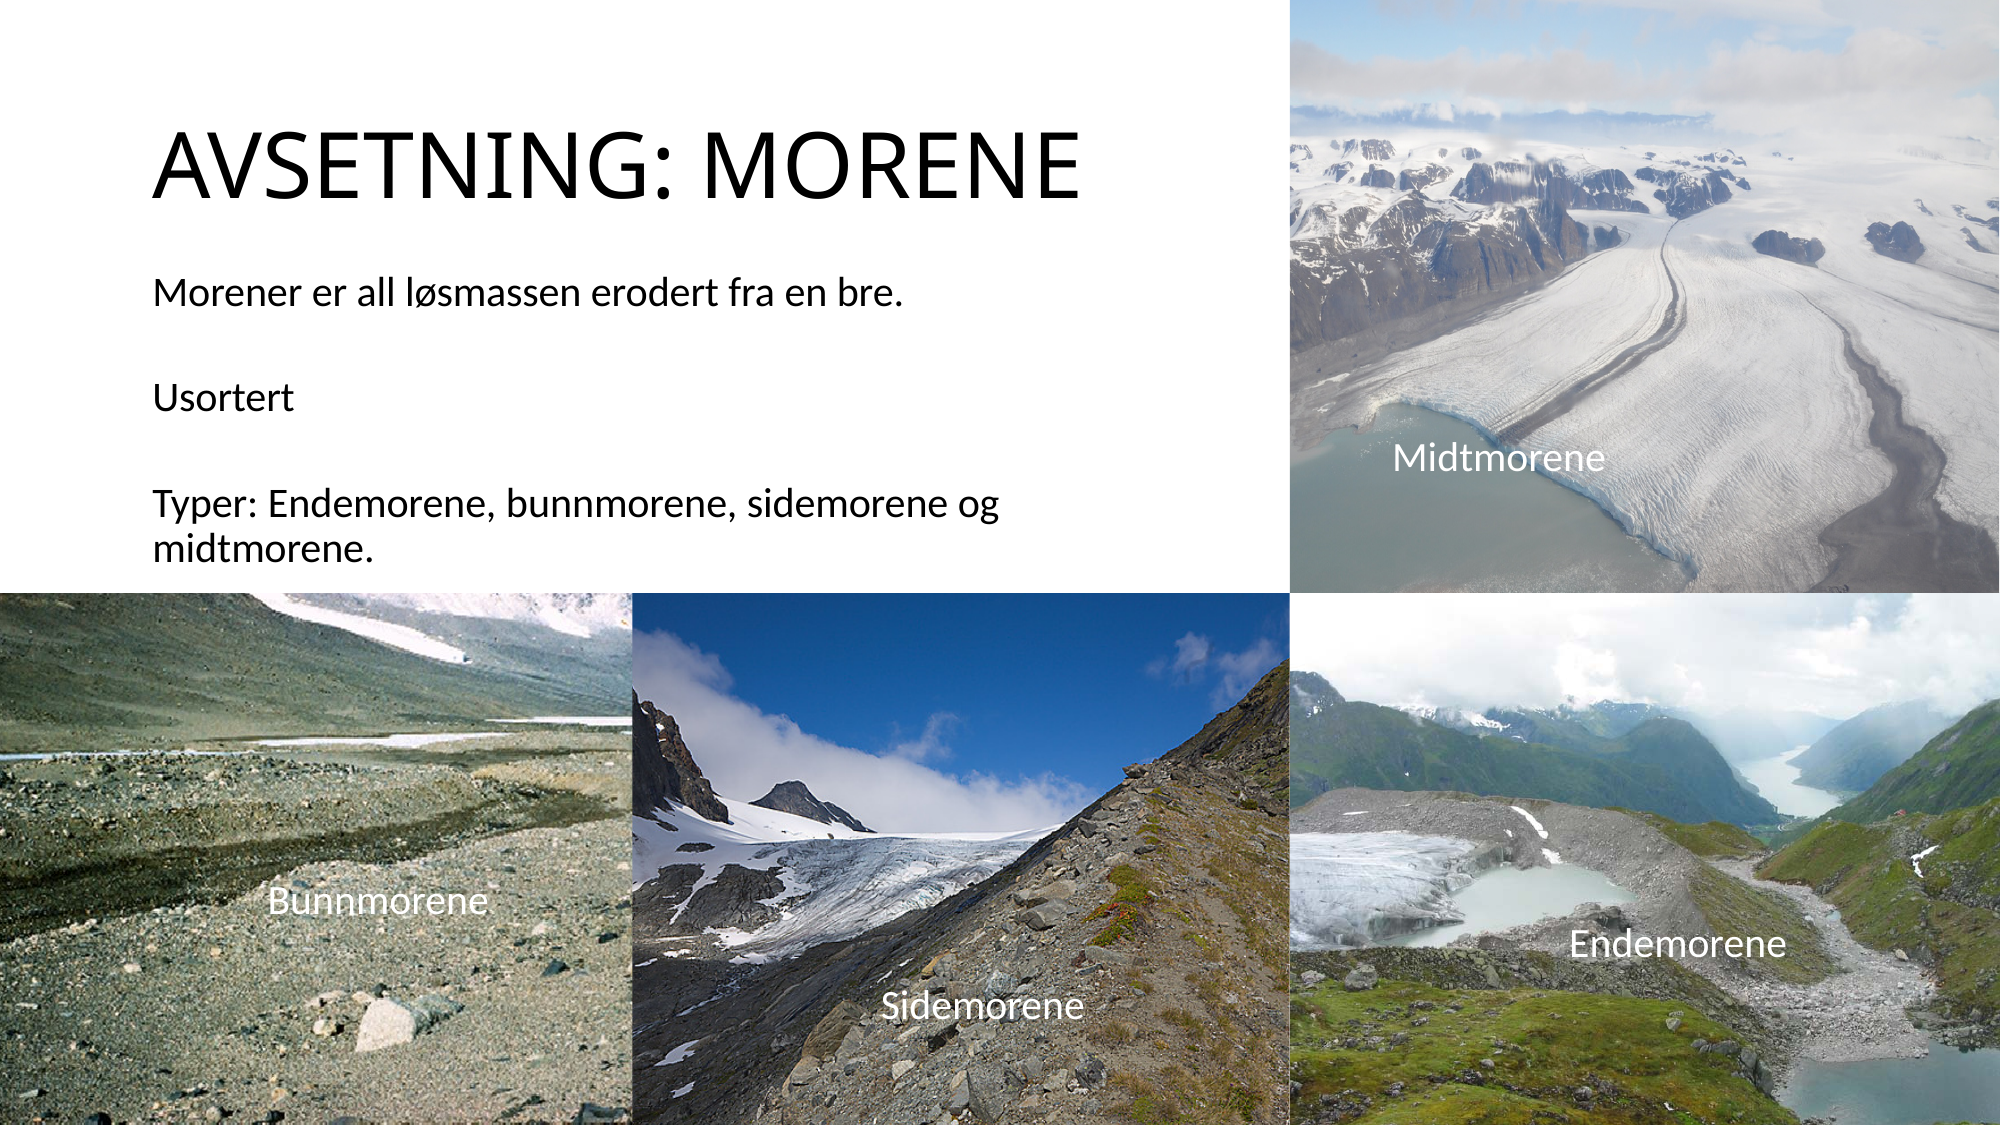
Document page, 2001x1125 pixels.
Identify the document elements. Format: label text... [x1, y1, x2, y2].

list Morener er all løsmassen erodert fra en bre. Usortert Typer: Endemorene, bunnmorene, sidemorene og midtmorene. [137, 278, 1102, 583]
title AVSETNING: MORENE [137, 59, 1289, 278]
picture [0, 0, 2000, 1125]
